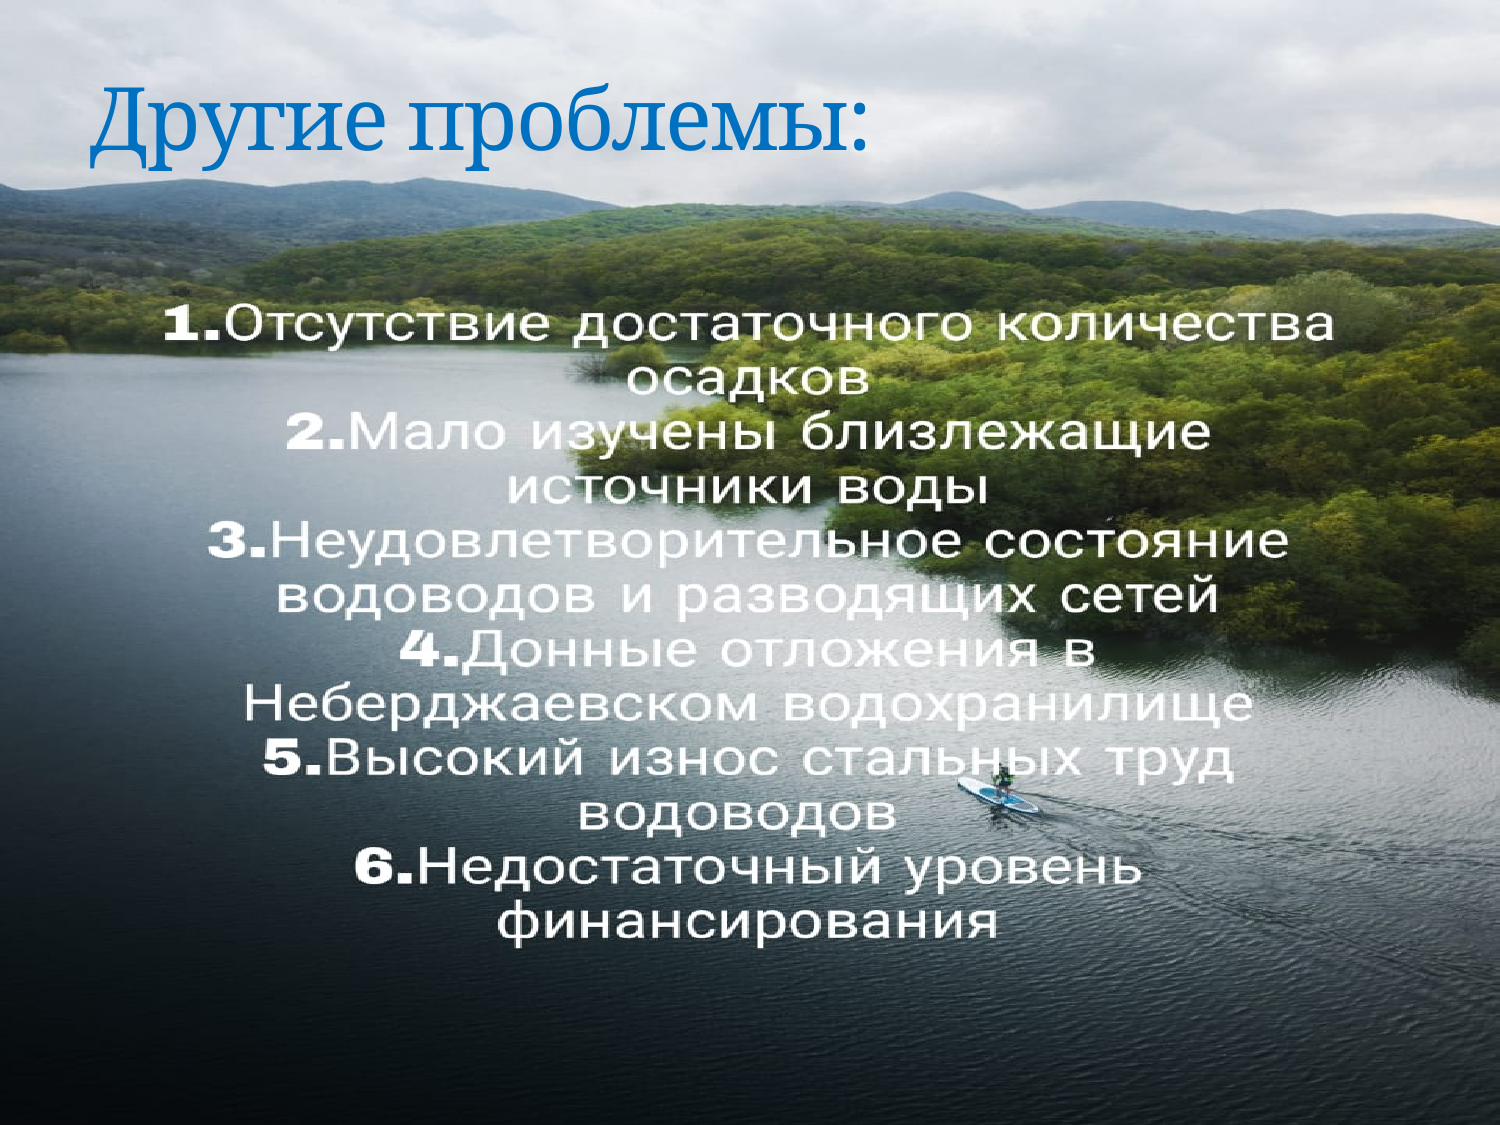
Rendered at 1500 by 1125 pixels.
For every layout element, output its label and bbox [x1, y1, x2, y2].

list [0, 0, 1500, 1125]
